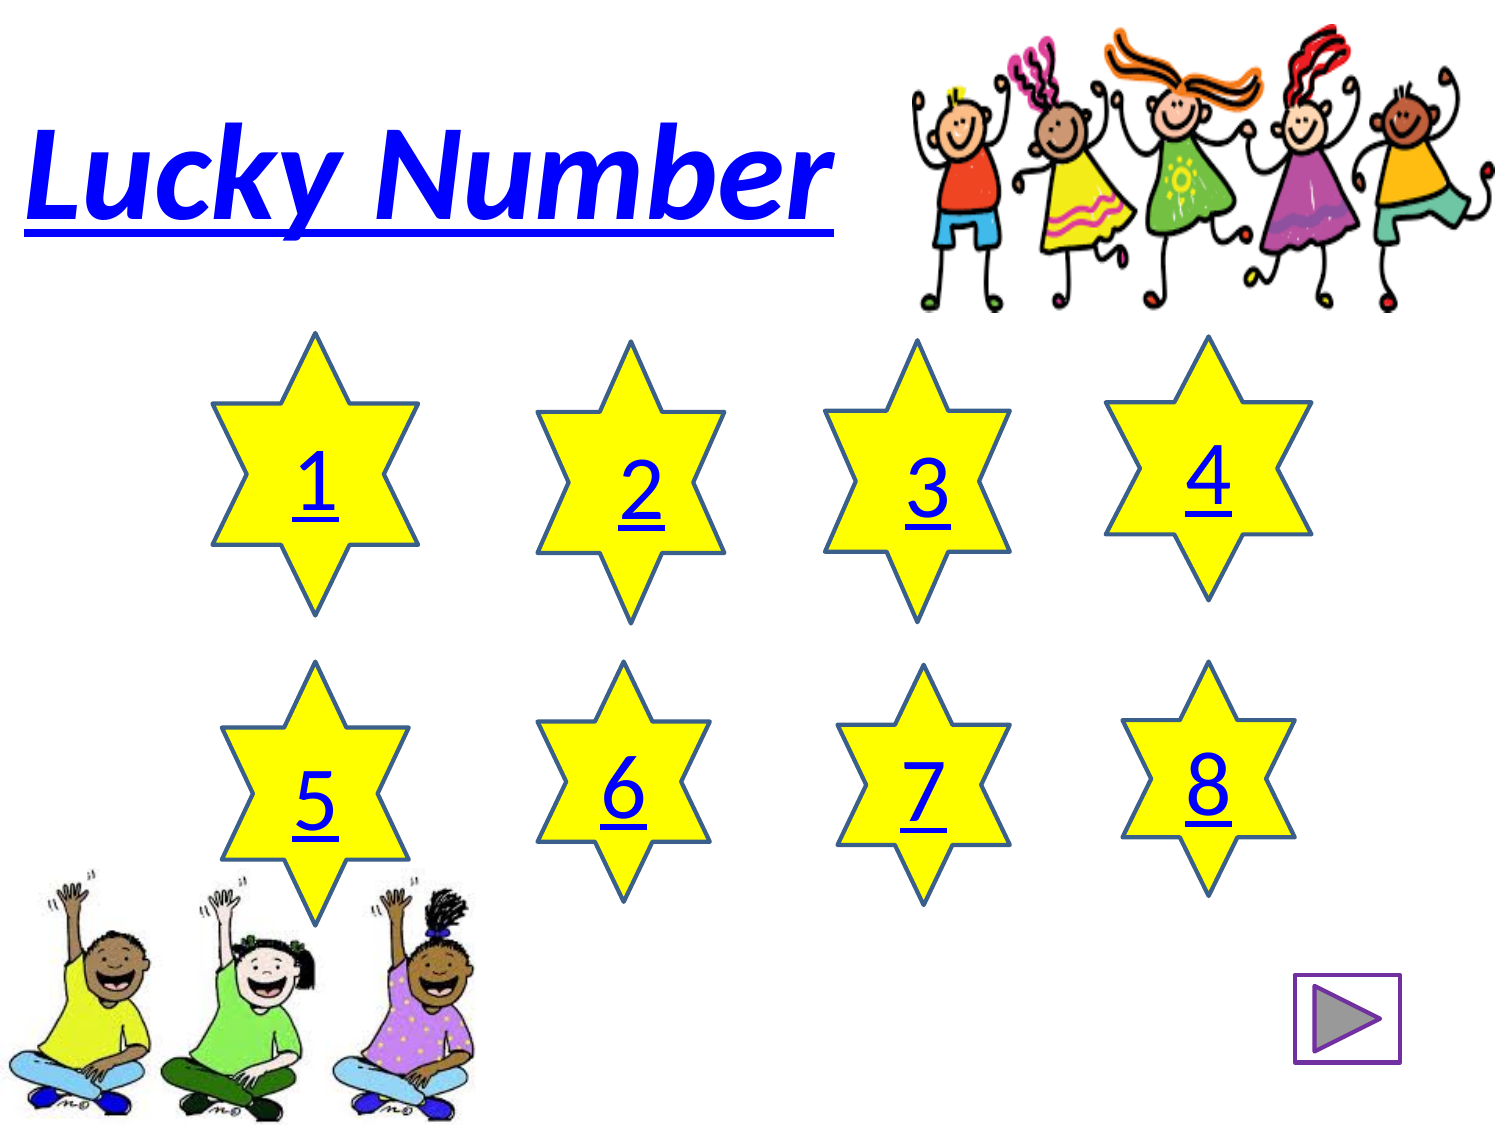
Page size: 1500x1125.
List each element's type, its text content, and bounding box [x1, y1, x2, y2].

text_box 7 [835, 662, 1012, 908]
text_box 5 [219, 659, 411, 867]
text_box 4 [1103, 334, 1314, 603]
text_box 2 [535, 339, 727, 626]
text_box [1293, 973, 1402, 1065]
text_box 8 [1120, 659, 1297, 899]
picture [0, 868, 480, 1125]
title Lucky Number [8, 75, 907, 292]
picture [912, 24, 1495, 313]
text_box 3 [823, 338, 1012, 625]
text_box 1 [210, 330, 420, 618]
text_box 6 [535, 659, 712, 904]
